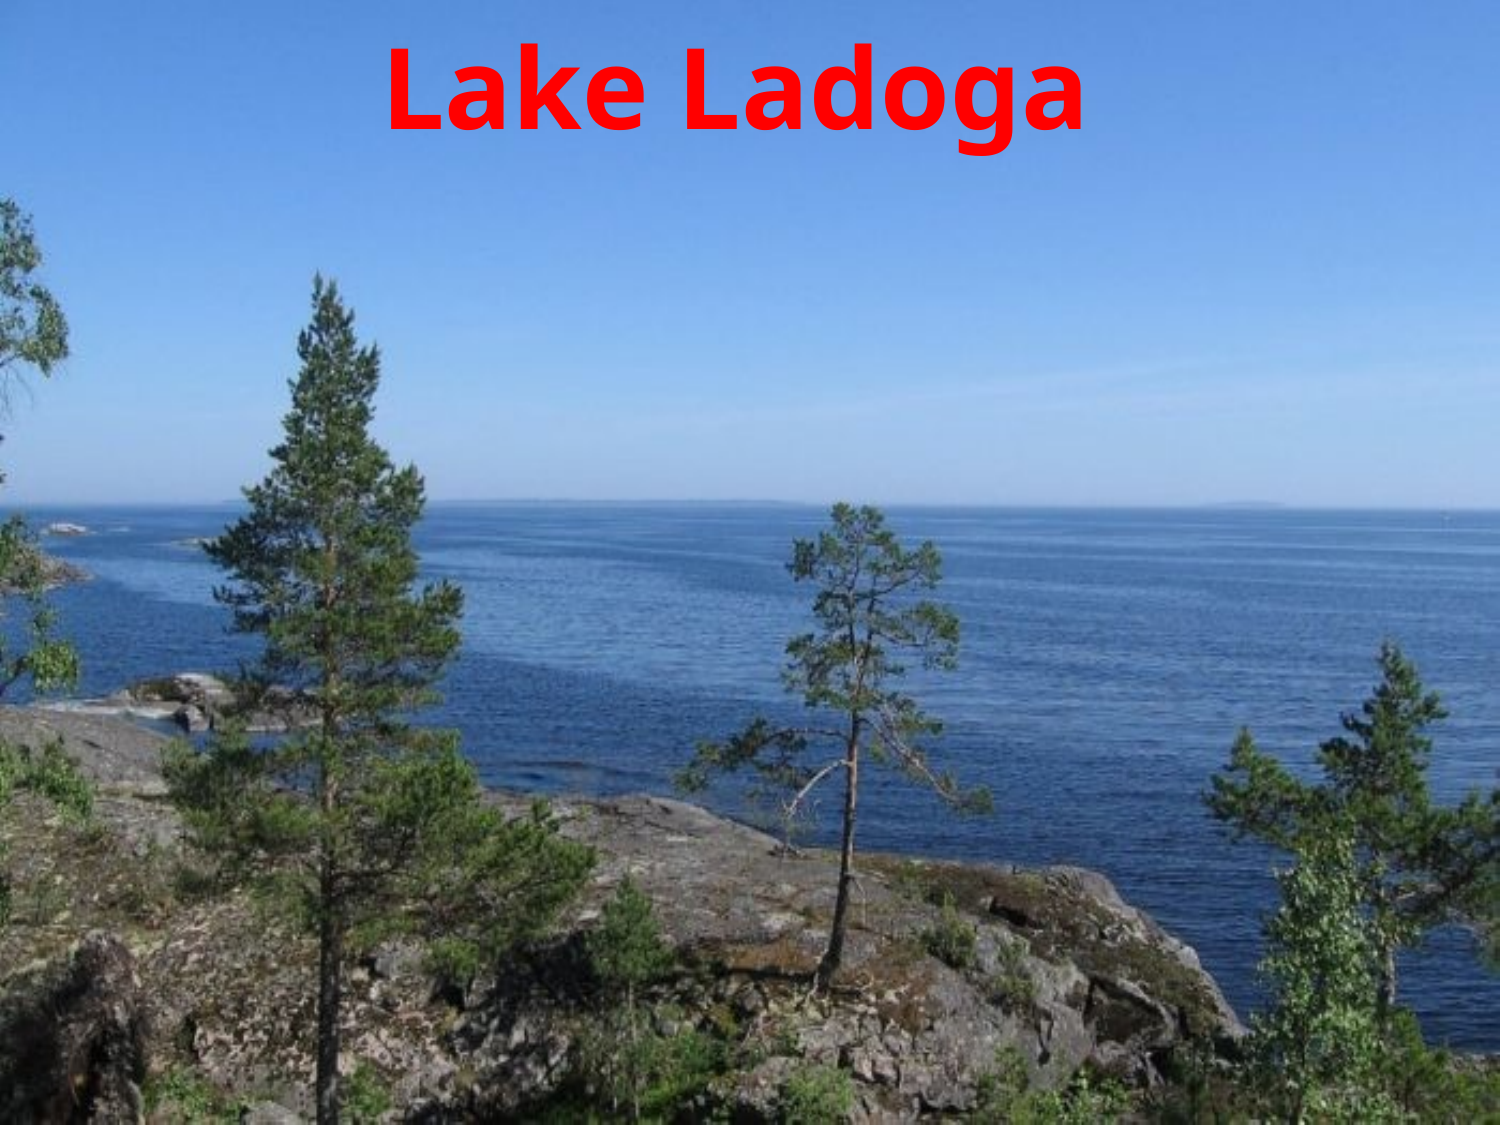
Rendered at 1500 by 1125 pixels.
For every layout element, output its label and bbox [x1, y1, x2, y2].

list [0, 0, 1500, 1125]
